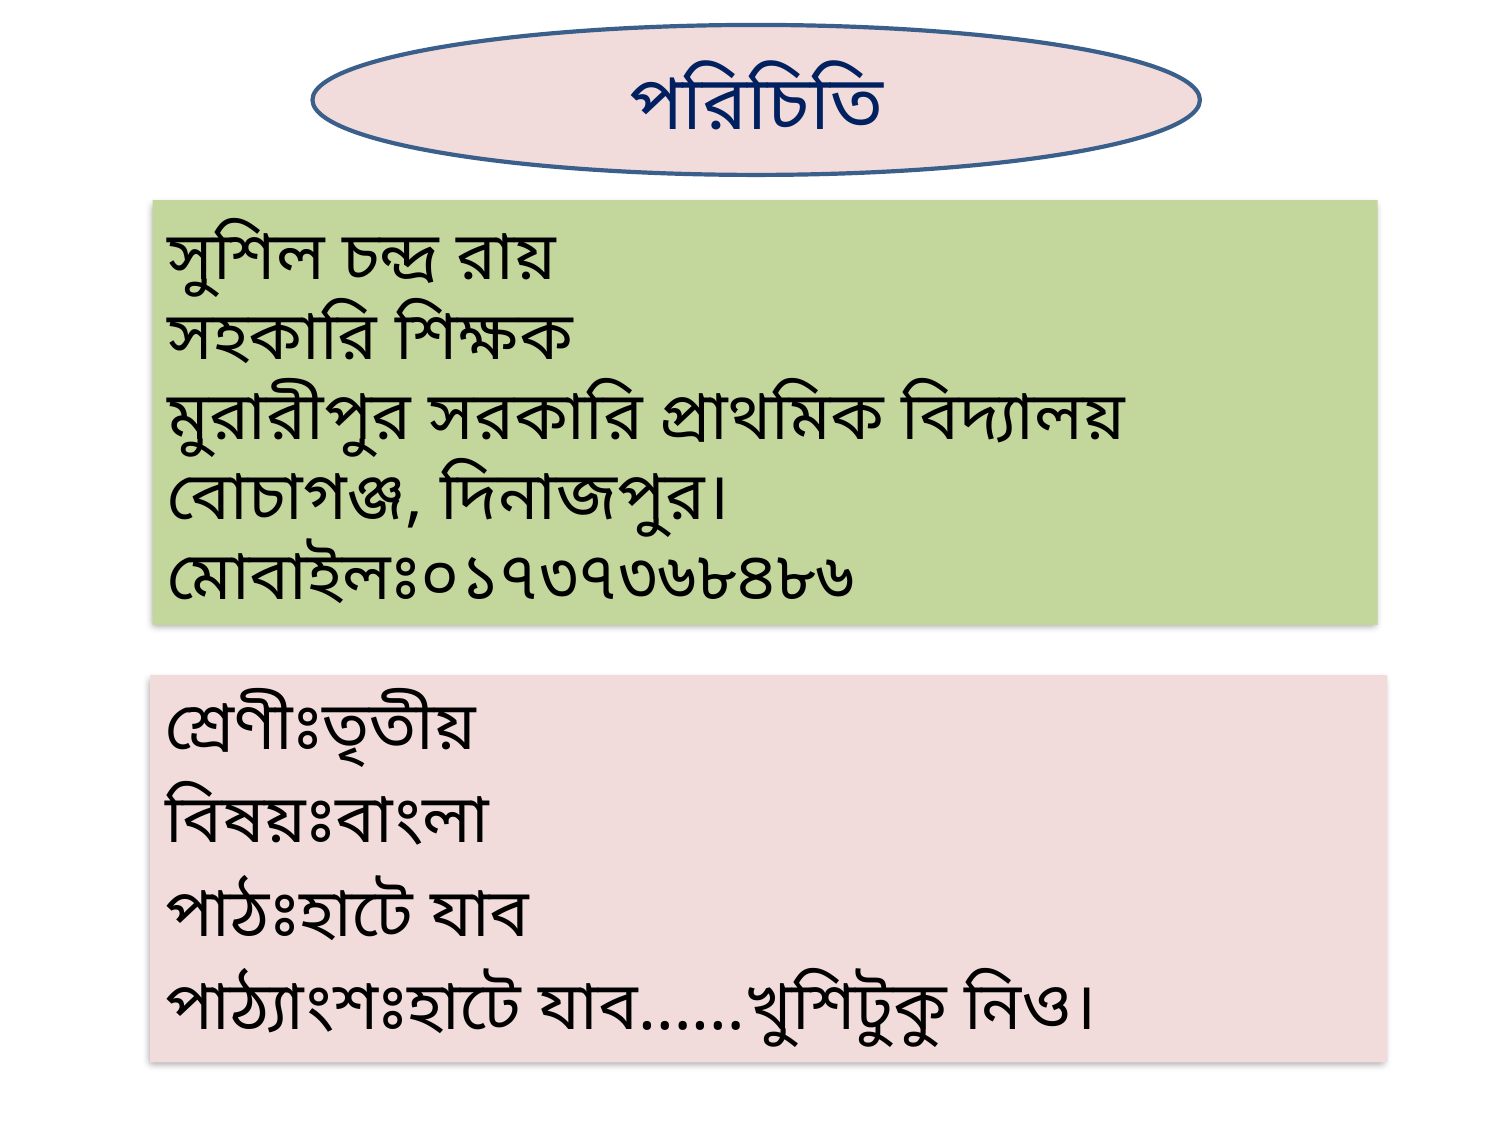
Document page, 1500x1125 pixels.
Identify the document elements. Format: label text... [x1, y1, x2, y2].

subtitle শ্রেণীঃতৃতীয় বিষয়ঃবাংলা পাঠঃহাটে যাব পাঠ্যাংশঃহাটে যাব……খুশিটুকু নিও। [150, 675, 1388, 1063]
text_box পরিচিতি [310, 22, 1202, 178]
title সুশিল চন্দ্র রায় সহকারি শিক্ষক মুরারীপুর সরকারি প্রাথমিক বিদ্যালয় বোচাগঞ্জ, দিনাজপুর। মোবাইলঃ০১৭৩৭৩৬৮৪৮৬ [152, 200, 1378, 625]
